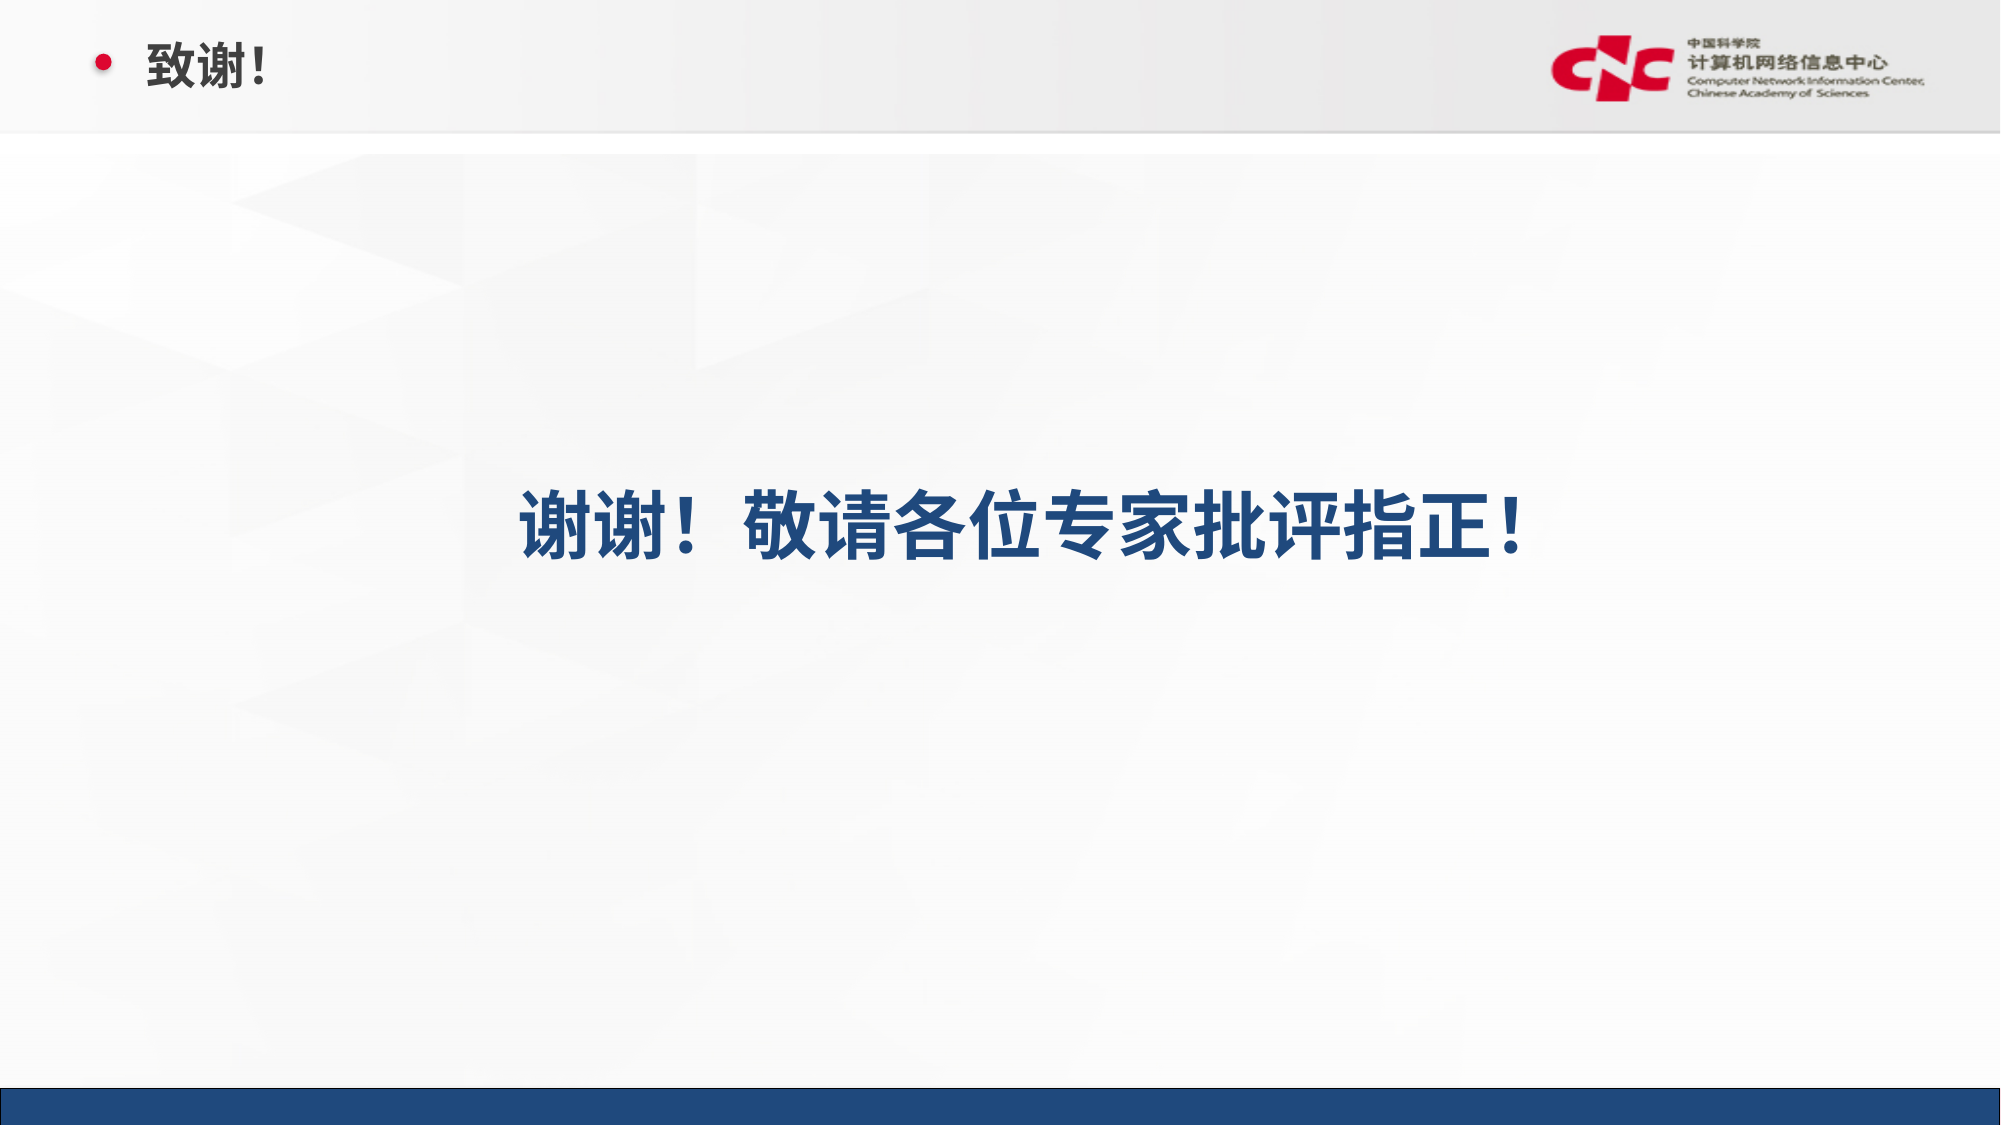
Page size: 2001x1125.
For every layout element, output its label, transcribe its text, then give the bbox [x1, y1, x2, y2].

text_box [0, 1088, 2000, 1125]
title 致谢！ [132, 27, 1912, 128]
text_box 谢谢！敬请各位专家批评指正！ [502, 471, 1605, 577]
picture [0, 0, 2001, 1125]
